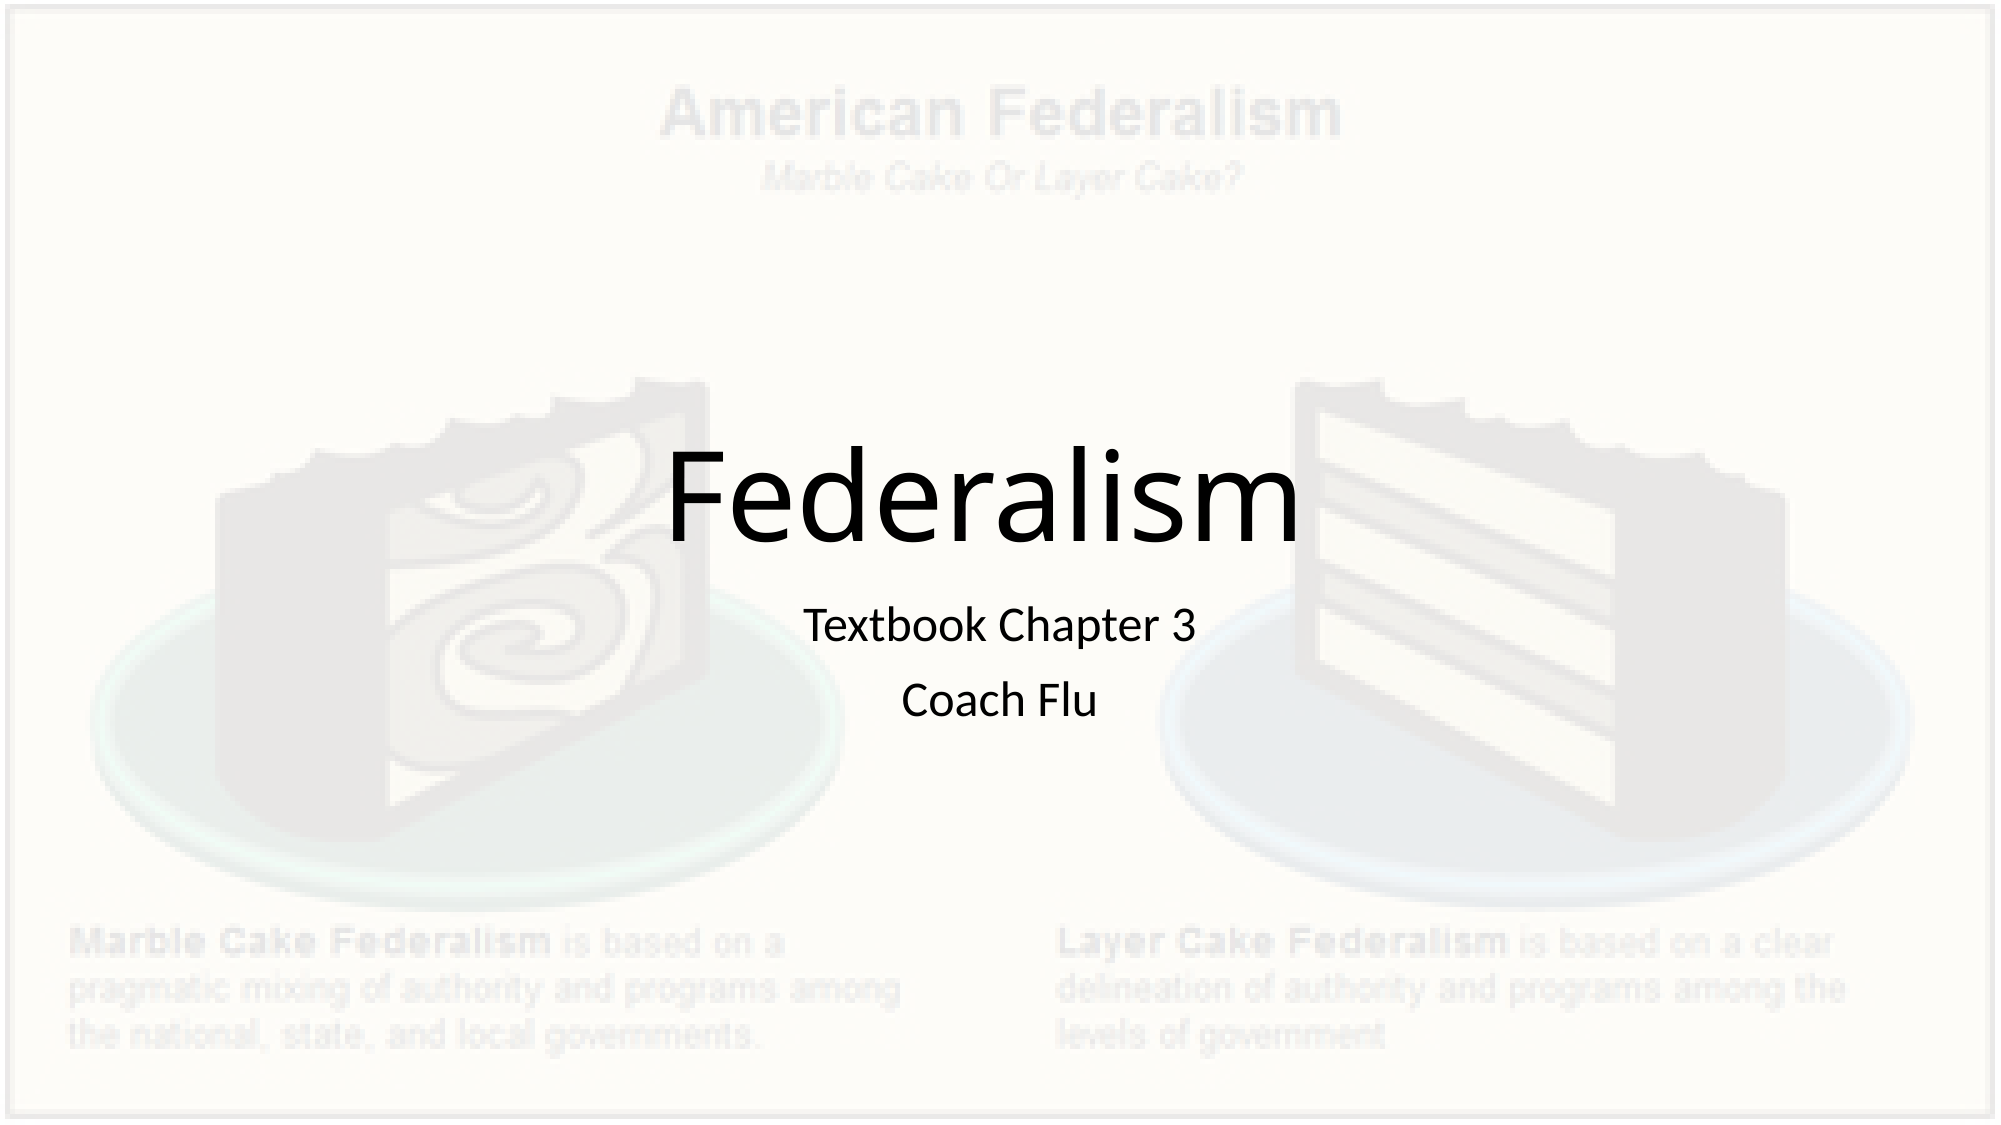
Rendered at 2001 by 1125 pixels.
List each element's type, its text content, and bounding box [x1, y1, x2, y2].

title Federalism [249, 184, 1750, 576]
subtitle Textbook Chapter 3 Coach Flu [249, 590, 1750, 863]
